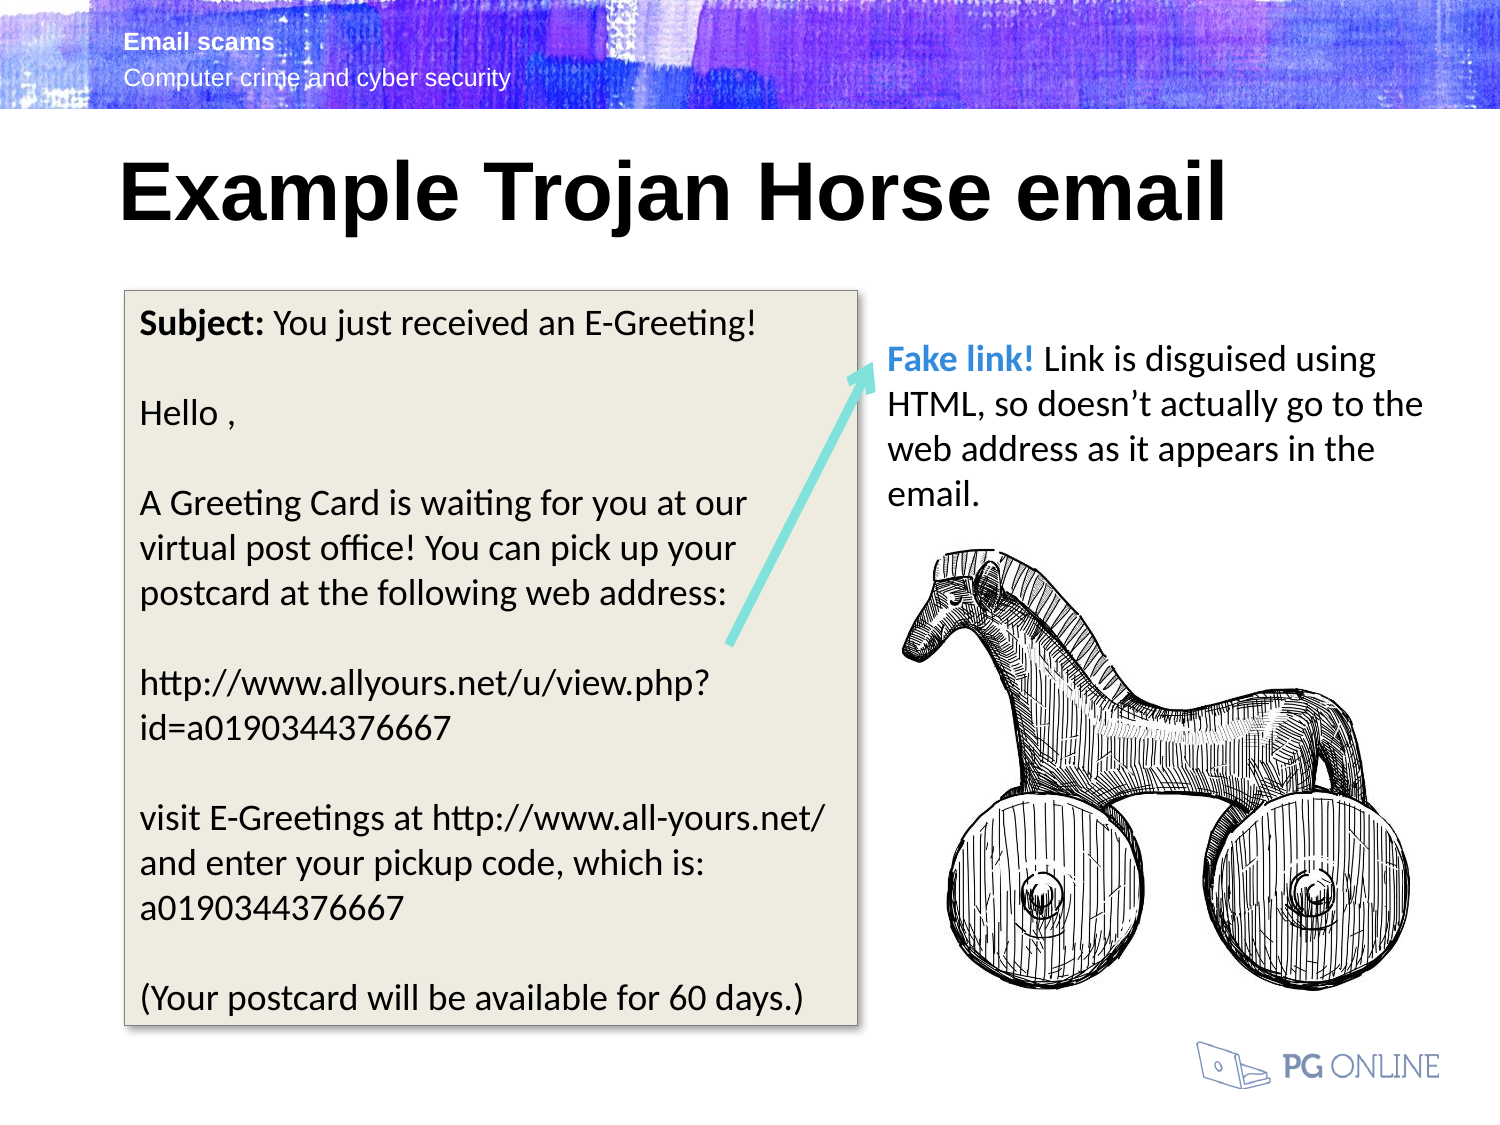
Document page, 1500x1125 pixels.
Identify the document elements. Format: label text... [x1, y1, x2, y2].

text_box Subject: You just received an E-Greeting! Hello , A Greeting Card is waiting for you at our virtual post office! You can pick up your postcard at the following web address: http://www.allyours.net/u/view.php?id=a0190344376667 visit E-Greetings at http://www.all-yours.net/ and enter your pickup code, which is: a0190344376667 (Your postcard will be available for 60 days.) [124, 290, 858, 1026]
picture [889, 534, 1423, 1006]
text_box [728, 361, 873, 646]
text_box Fake link! Link is disguised using HTML, so doesn’t actually go to the web address as it appears in the email. [872, 326, 1440, 521]
list Example Trojan Horse email [118, 148, 1401, 259]
picture [0, 0, 1500, 109]
